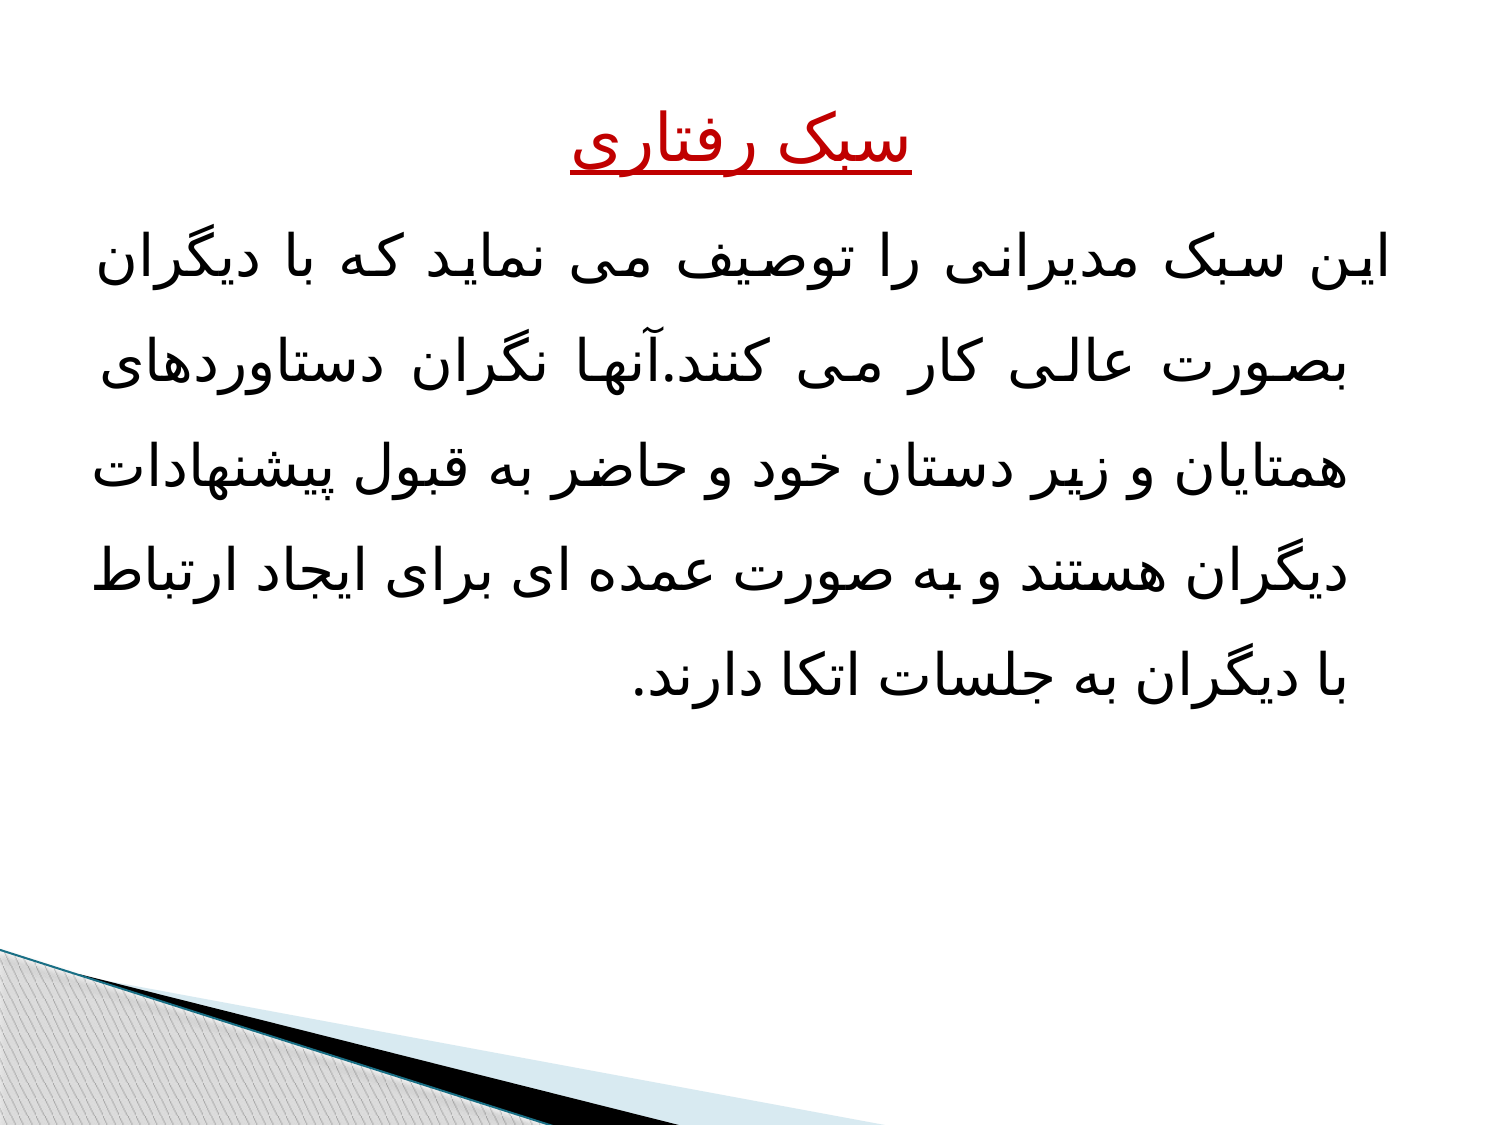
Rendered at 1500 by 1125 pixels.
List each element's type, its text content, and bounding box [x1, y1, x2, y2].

list سبک رفتاری این سبک مدیرانی را توصیف می نماید که با دیگران بصورت عالی کار می کنند.آنها نگران دستاوردهای همتایان و زیر دستان خود و حاضر به قبول پیشنهادات دیگران هستند و به صورت عمده ای برای ایجاد ارتباط با دیگران به جلسات اتکا دارند. [75, 87, 1425, 1005]
